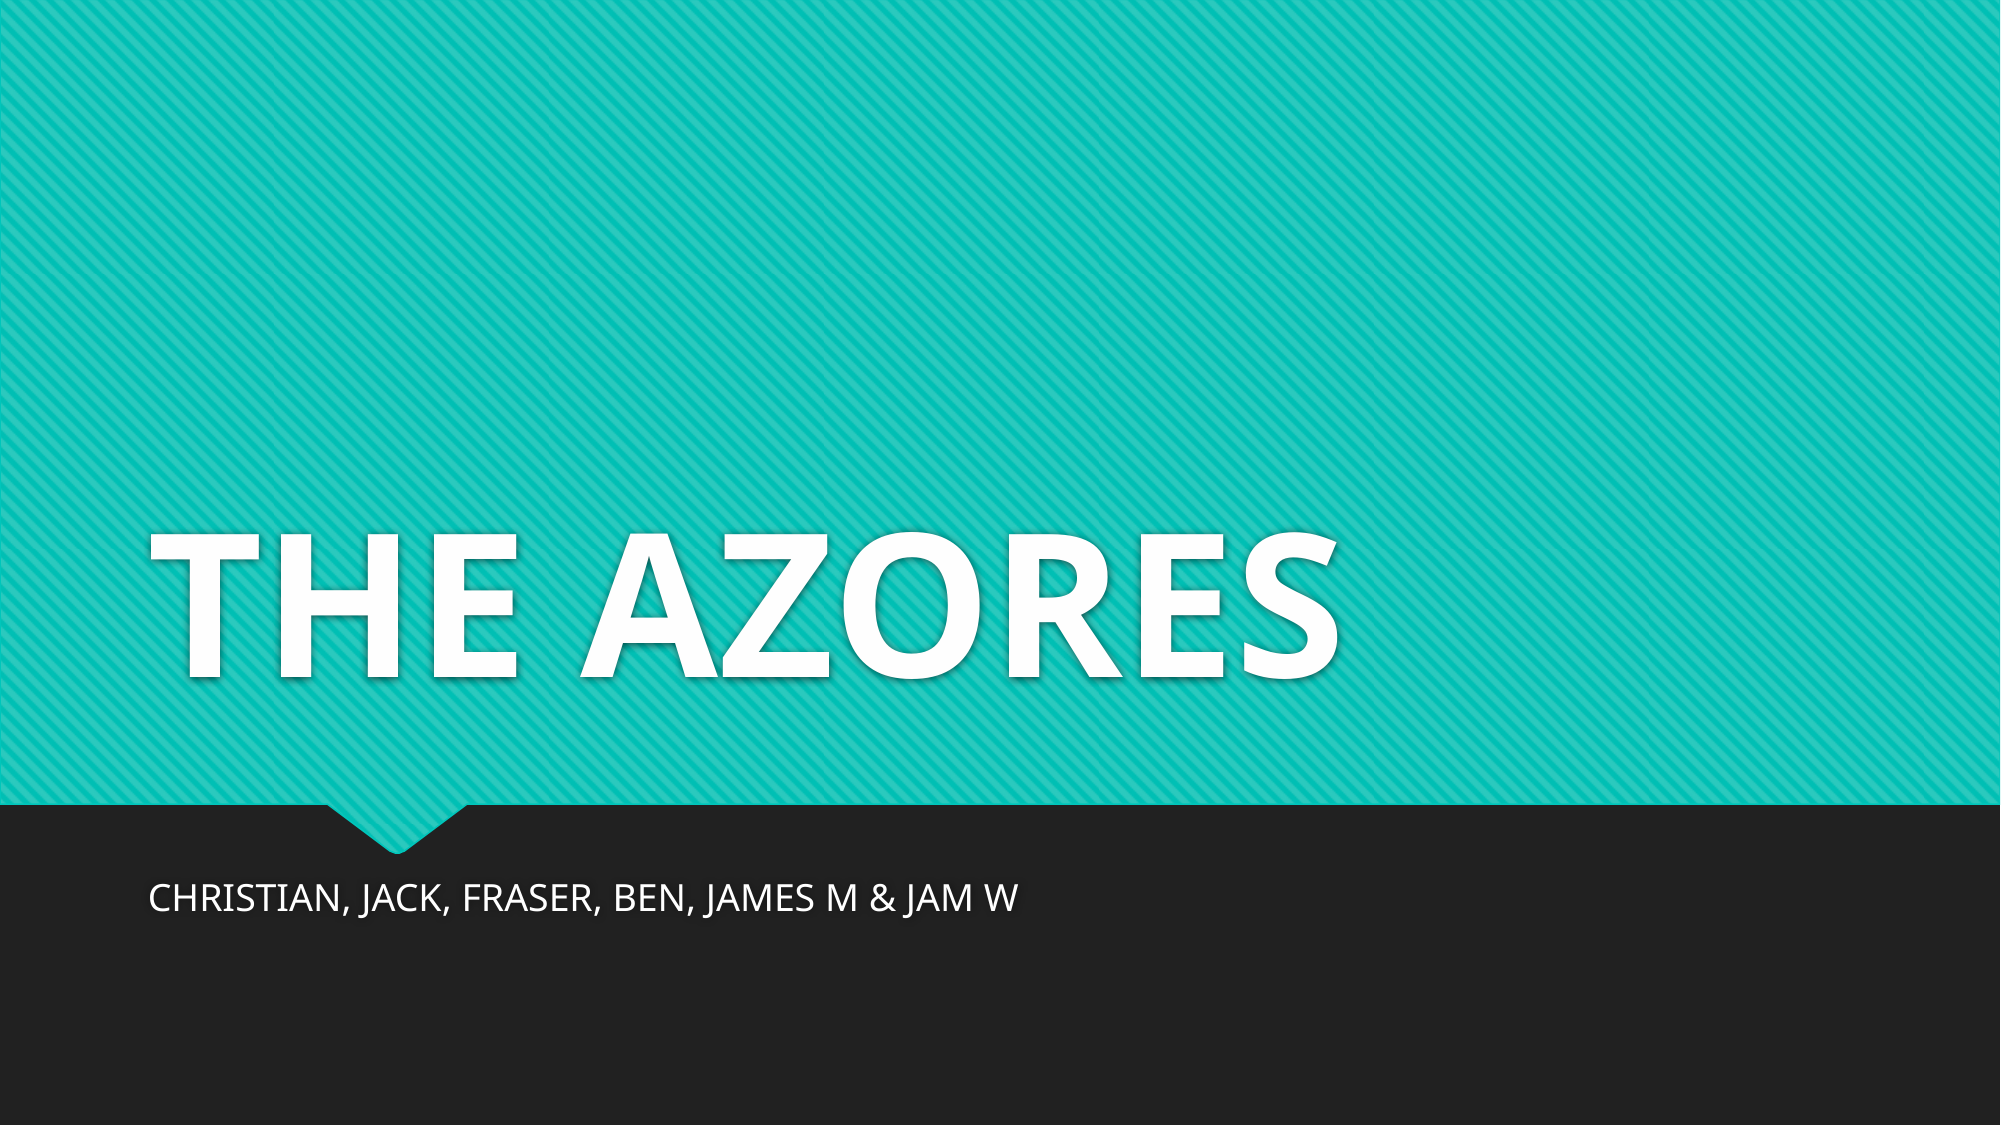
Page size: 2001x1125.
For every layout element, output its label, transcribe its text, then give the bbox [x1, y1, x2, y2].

subtitle CHRISTIAN, JACK, FRASER, BEN, JAMES M & JAM W [132, 866, 1868, 938]
title THE AZORES [132, 237, 1868, 726]
